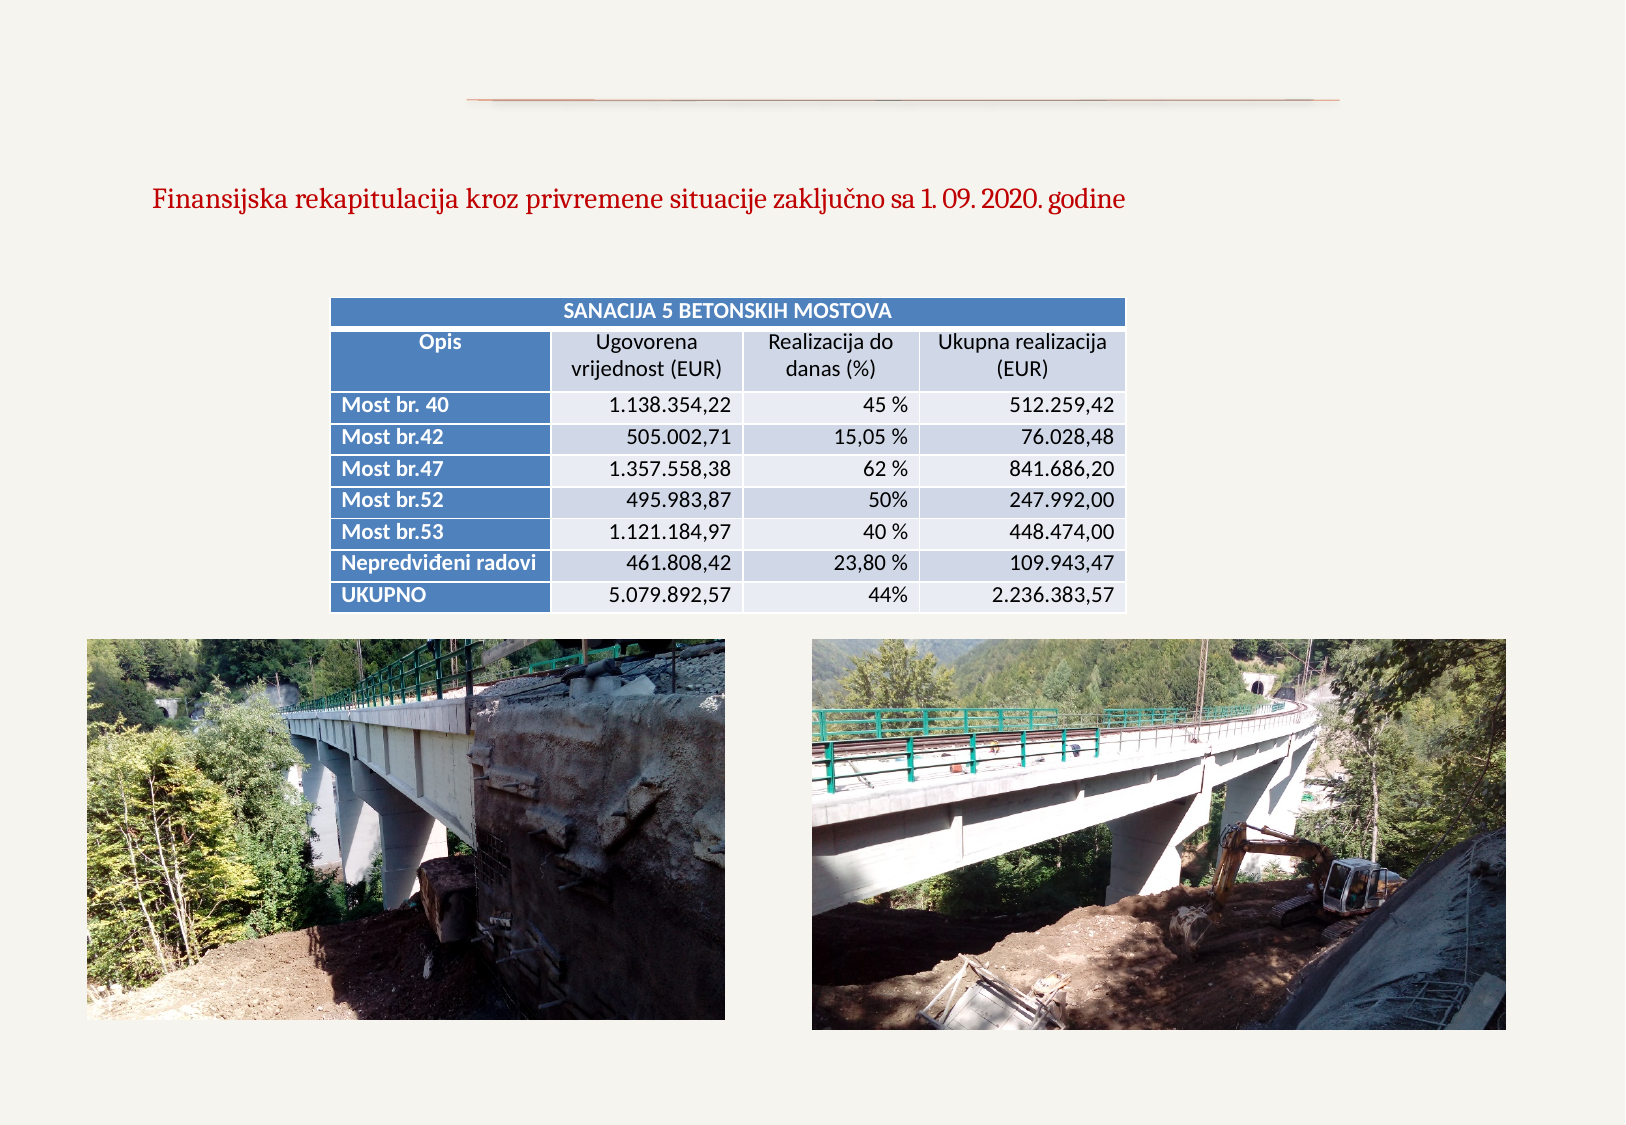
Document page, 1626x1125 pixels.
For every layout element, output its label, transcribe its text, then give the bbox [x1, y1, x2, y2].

picture [812, 639, 1506, 1030]
table_cell 45 % [744, 393, 919, 423]
table_cell 76.028,48 [920, 425, 1125, 454]
table_cell 512.259,42 [920, 393, 1125, 423]
table_cell Most br.52 [331, 488, 550, 518]
table_cell 1.357.558,38 [552, 456, 742, 486]
table_cell 1.138.354,22 [552, 393, 742, 423]
picture [87, 639, 726, 1020]
table_cell 44% [744, 583, 919, 612]
table_cell 2.236.383,57 [920, 583, 1125, 612]
text_box [296, 259, 1625, 335]
table_cell 495.983,87 [552, 488, 742, 518]
text_box Finansijska rekapitulacija kroz privremene situacije zaključno sa 1. 09. 2020. godine [137, 171, 1500, 222]
table_cell Most br.42 [331, 425, 550, 454]
table_cell Most br.53 [331, 519, 550, 549]
text_box [212, 99, 1350, 150]
table_cell Opis [331, 332, 550, 391]
table_cell 5.079.892,57 [552, 583, 742, 612]
table_cell 50% [744, 488, 919, 518]
table_cell Realizacija do danas (%) [744, 332, 919, 391]
table_cell 505.002,71 [552, 425, 742, 454]
table_cell 448.474,00 [920, 519, 1125, 549]
table_cell 247.992,00 [920, 488, 1125, 518]
table_cell Ugovorena vrijednost (EUR) [552, 332, 742, 391]
table_cell 841.686,20 [920, 456, 1125, 486]
table_cell 23,80 % [744, 551, 919, 581]
table_cell 1.121.184,97 [552, 519, 742, 549]
table_cell 461.808,42 [552, 551, 742, 581]
table_cell Nepredviđeni radovi [331, 551, 550, 581]
table_cell Most br.47 [331, 456, 550, 486]
table_cell 15,05 % [744, 425, 919, 454]
table_cell 109.943,47 [920, 551, 1125, 581]
table_cell Most br. 40 [331, 393, 550, 423]
table_cell UKUPNO [331, 583, 550, 612]
table_cell Ukupna realizacija (EUR) [920, 332, 1125, 391]
table_header SANACIJA 5 BETONSKIH MOSTOVA [331, 298, 1125, 326]
table_cell 40 % [744, 519, 919, 549]
table_cell 62 % [744, 456, 919, 486]
